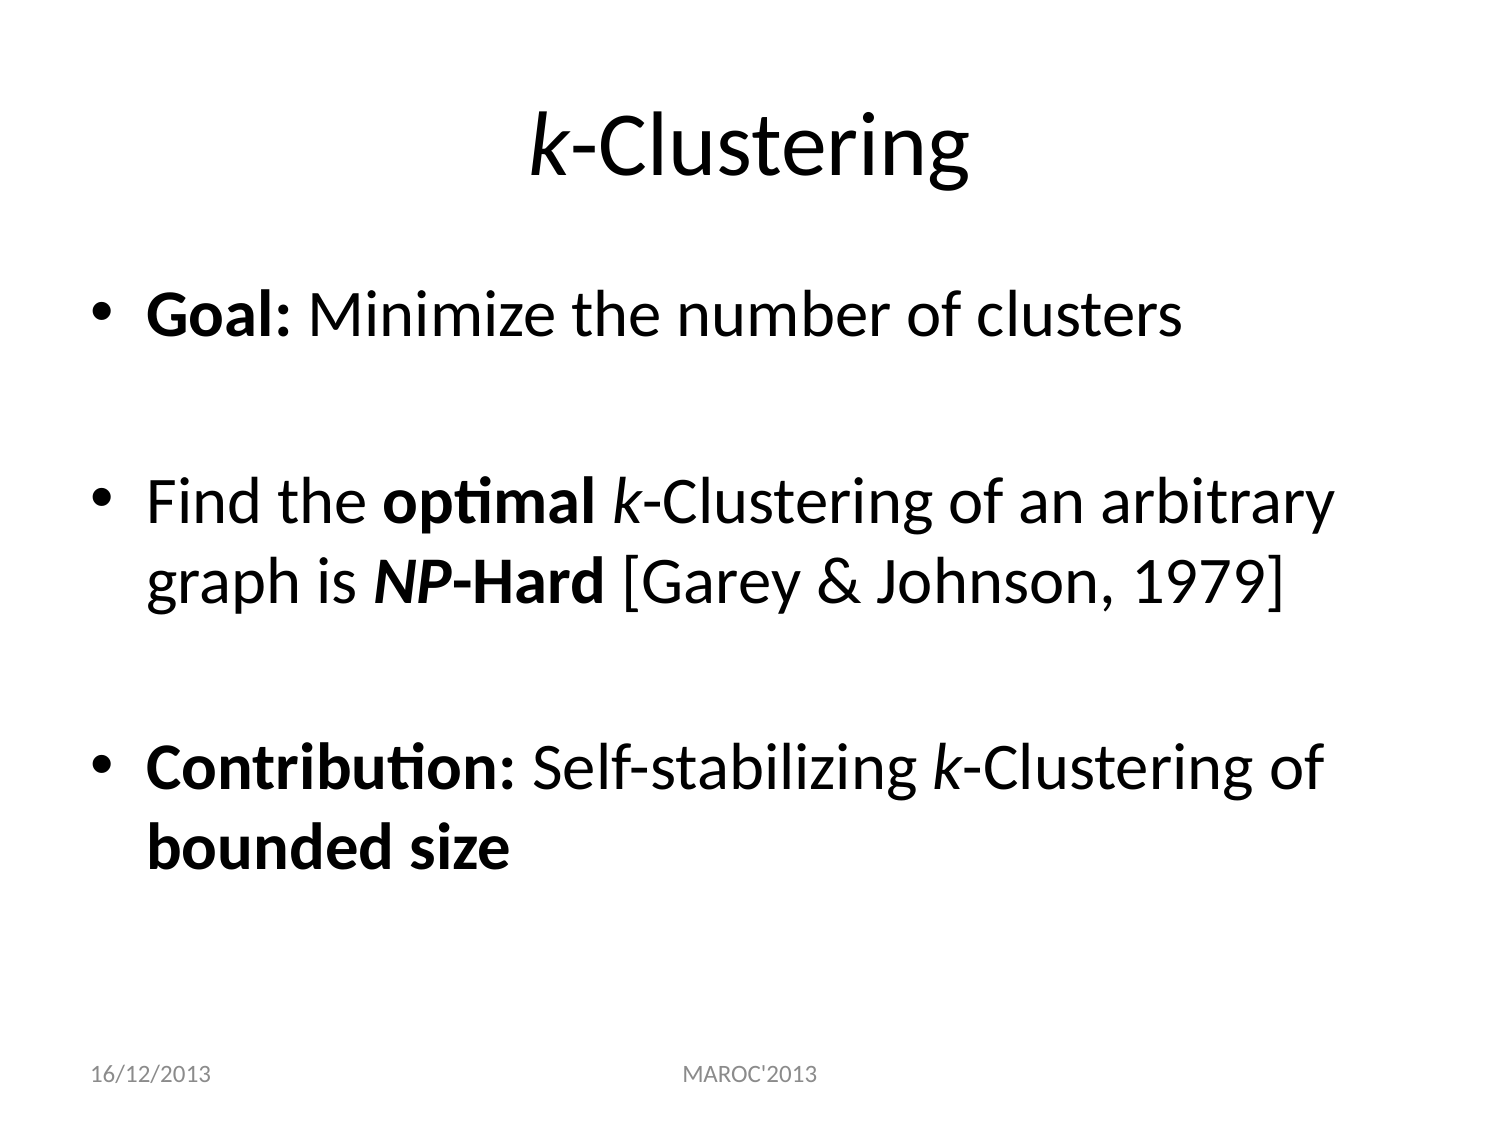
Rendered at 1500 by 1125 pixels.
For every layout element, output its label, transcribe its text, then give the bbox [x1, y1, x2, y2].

list Goal: Minimize the number of clusters Find the optimal k-Clustering of an arbitrary graph is NP-Hard [Garey & Johnson, 1979] Contribution: Self-stabilizing k-Clustering of bounded size [75, 262, 1425, 1005]
footer MAROC'2013 [512, 1042, 988, 1103]
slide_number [75, 1042, 425, 1103]
title k-Clustering [75, 45, 1425, 233]
